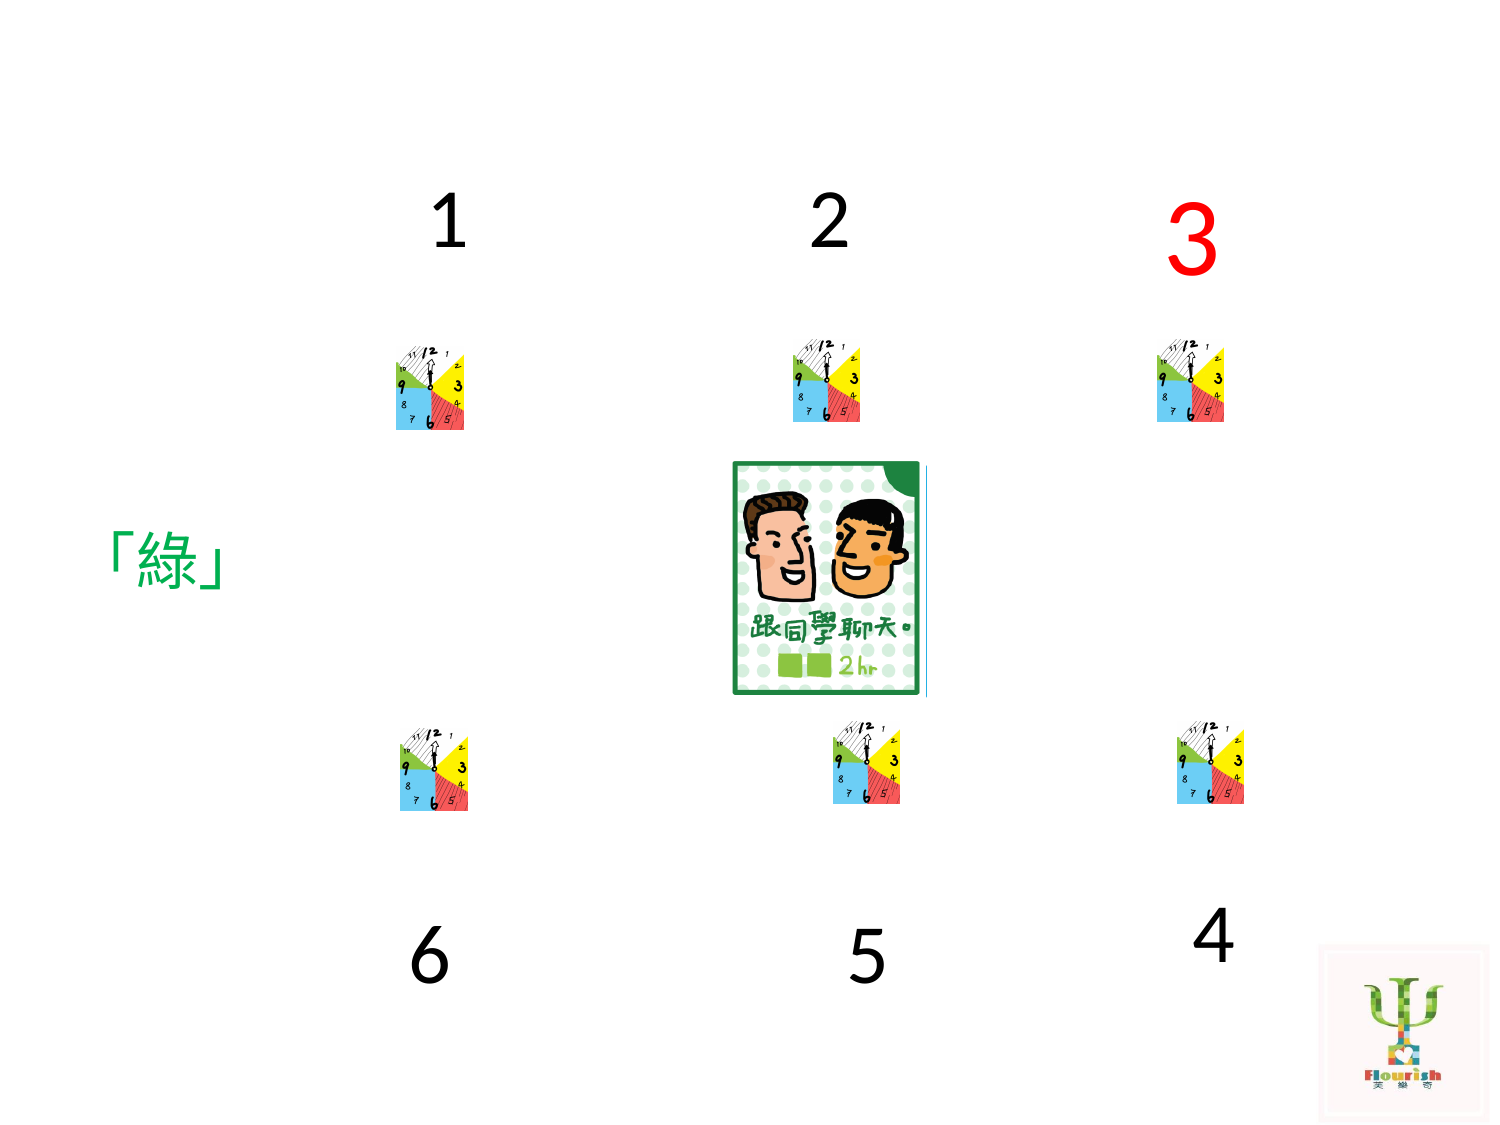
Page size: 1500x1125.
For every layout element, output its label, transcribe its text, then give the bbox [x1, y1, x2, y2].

picture [396, 346, 464, 430]
picture [793, 339, 861, 423]
text_box 「綠」 [59, 515, 277, 605]
text_box 4 [1177, 870, 1239, 987]
text_box 5 [831, 891, 893, 1008]
picture [1176, 721, 1244, 805]
picture [1156, 339, 1224, 423]
picture [1316, 941, 1492, 1125]
text_box 3 [1149, 155, 1211, 306]
picture [400, 728, 468, 812]
text_box 1 [411, 155, 473, 272]
text_box 2 [793, 155, 855, 272]
picture [832, 721, 900, 805]
picture [727, 453, 933, 708]
text_box 6 [393, 891, 456, 1008]
